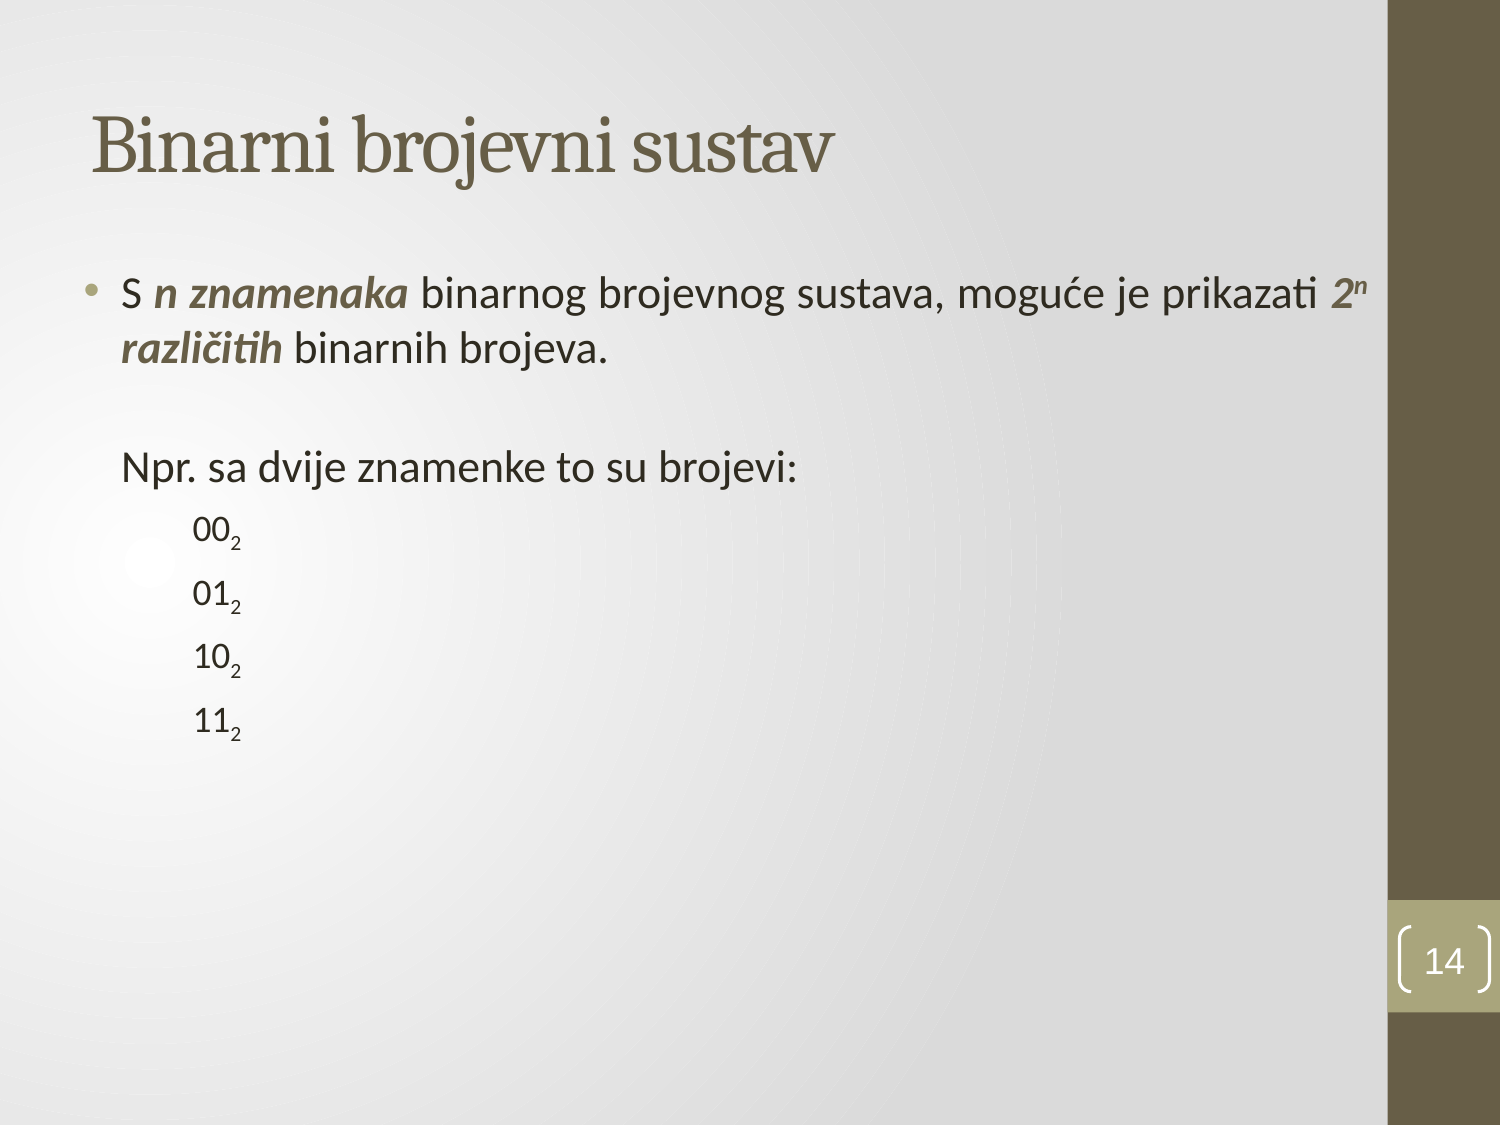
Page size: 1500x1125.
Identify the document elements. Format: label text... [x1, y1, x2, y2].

list S n znamenaka binarnog brojevnog sustava, moguće je prikazati 2n različitih binarnih brojeva. Npr. sa dvije znamenke to su brojevi: 002 012 102 112 [50, 254, 1383, 998]
slide_number 14 [1397, 925, 1492, 994]
title Binarni brojevni sustav [75, 45, 1325, 233]
